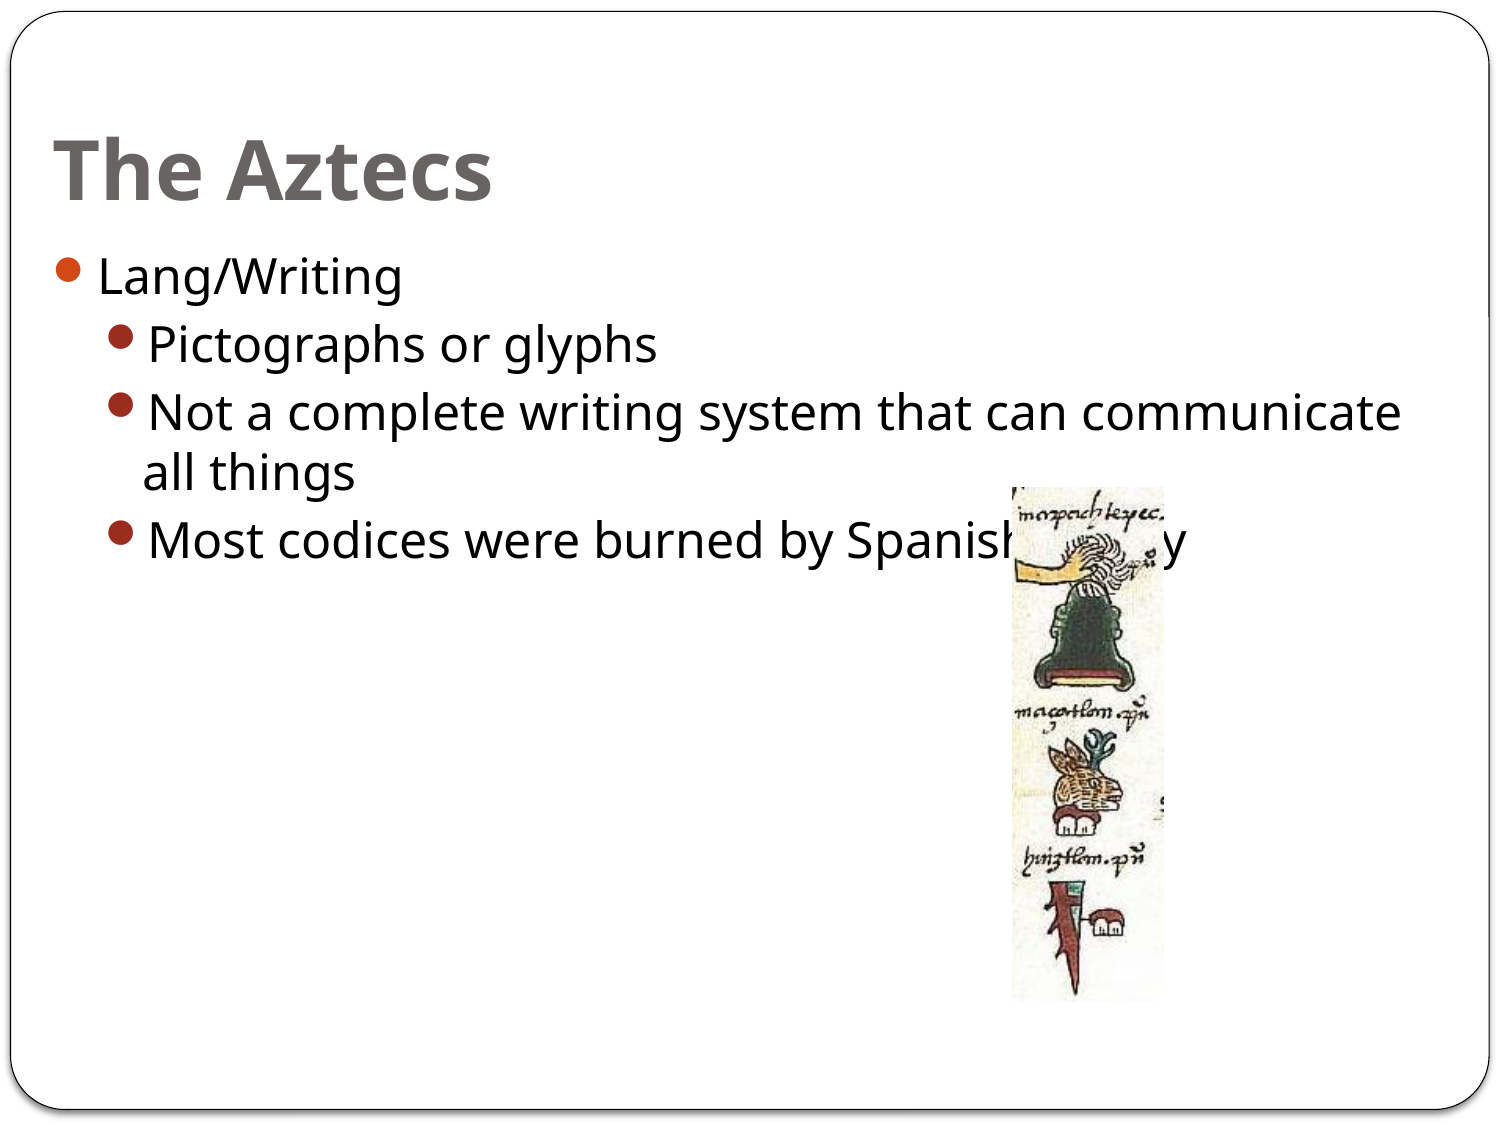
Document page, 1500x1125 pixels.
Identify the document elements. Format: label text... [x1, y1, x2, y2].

list Lang/Writing Pictographs or glyphs Not a complete writing system that can communicate all things Most codices were burned by Spanish clergy [37, 237, 1425, 988]
title The Aztecs [37, 45, 1425, 233]
picture [1012, 487, 1165, 1002]
